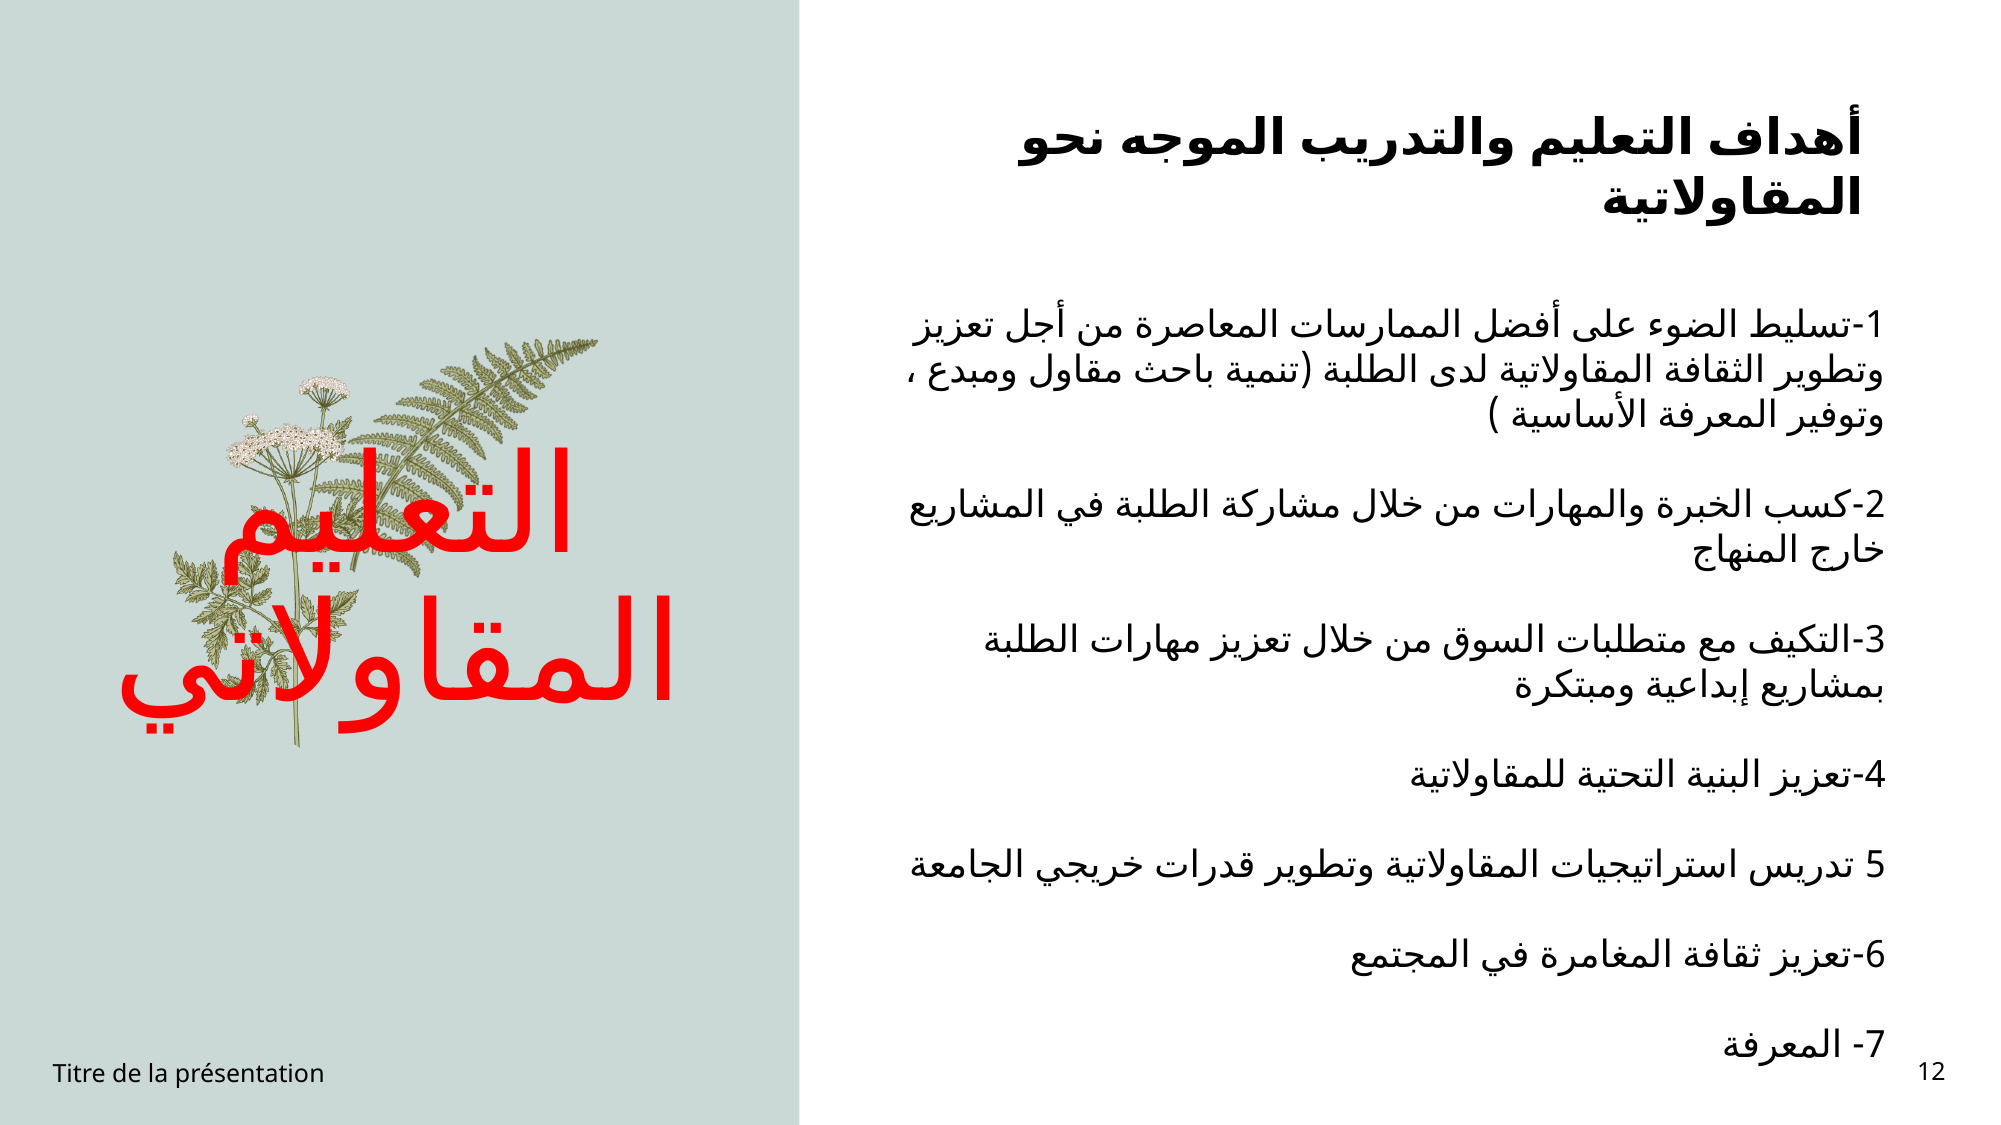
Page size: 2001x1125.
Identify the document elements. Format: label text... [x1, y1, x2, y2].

text_box 1-تسليط الضوء على أفضل الممارسات المعاصرة من أجل تعزيز وتطوير الثقافة المقاولاتية لدى الطلبة (تنمية باحث مقاول ومبدع ، وتوفير المعرفة الأساسية ) 2-كسب الخبرة والمهارات من خلال مشاركة الطلبة في المشاريع خارج المنهاج 3-التكيف مع متطلبات السوق من خلال تعزيز مهارات الطلبة بمشاريع إبداعية ومبتكرة 4-تعزيز البنية التحتية للمقاولاتية 5 تدريس استراتيجيات المقاولاتية وتطوير قدرات خريجي الجامعة 6-تعزيز ثقافة المغامرة في المجتمع 7- المعرفة [876, 247, 1901, 1118]
slide_number 12 [1901, 1042, 1961, 1103]
text_box أهداف التعليم والتدريب الموجه نحو المقاولاتية [876, 97, 1879, 233]
footer Titre de la présentation [37, 1042, 713, 1103]
list التعليم المقاولاتي [76, 233, 720, 930]
